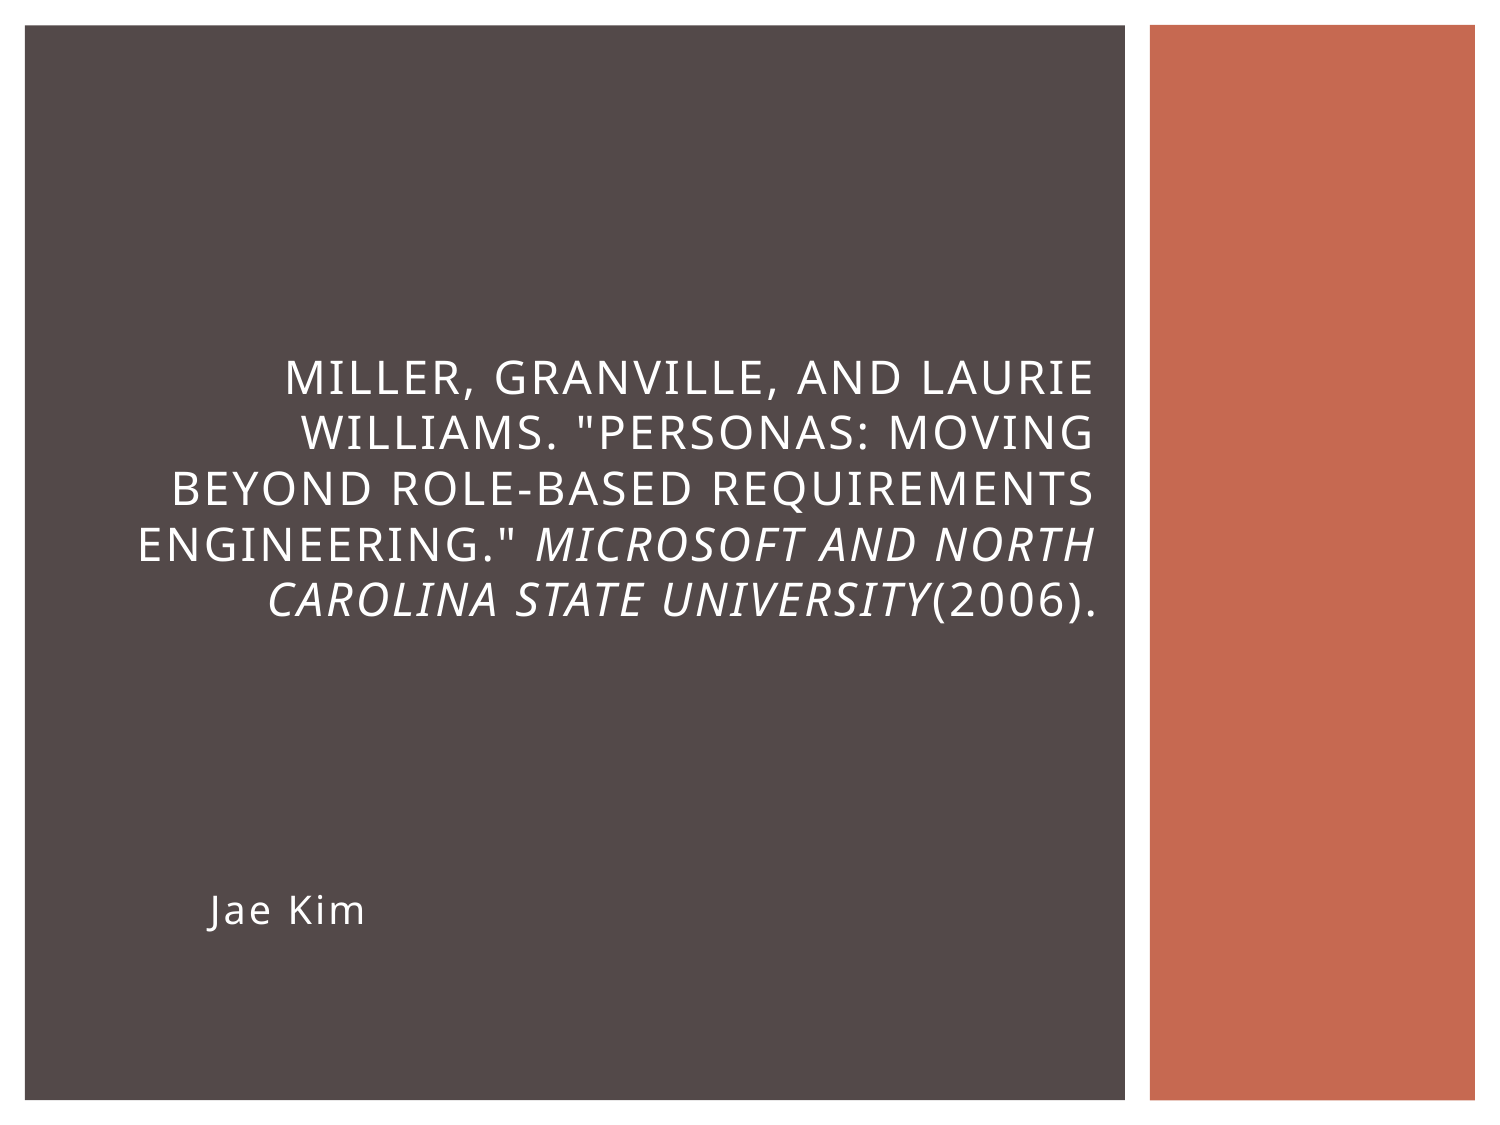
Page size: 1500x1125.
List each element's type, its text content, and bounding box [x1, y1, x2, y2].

title Miller, Granville, and Laurie Williams. "Personas: Moving Beyond Role-Based Requirements Engineering." Microsoft and North Carolina State University(2006). [75, 336, 1113, 637]
subtitle Jae Kim [194, 834, 1245, 985]
